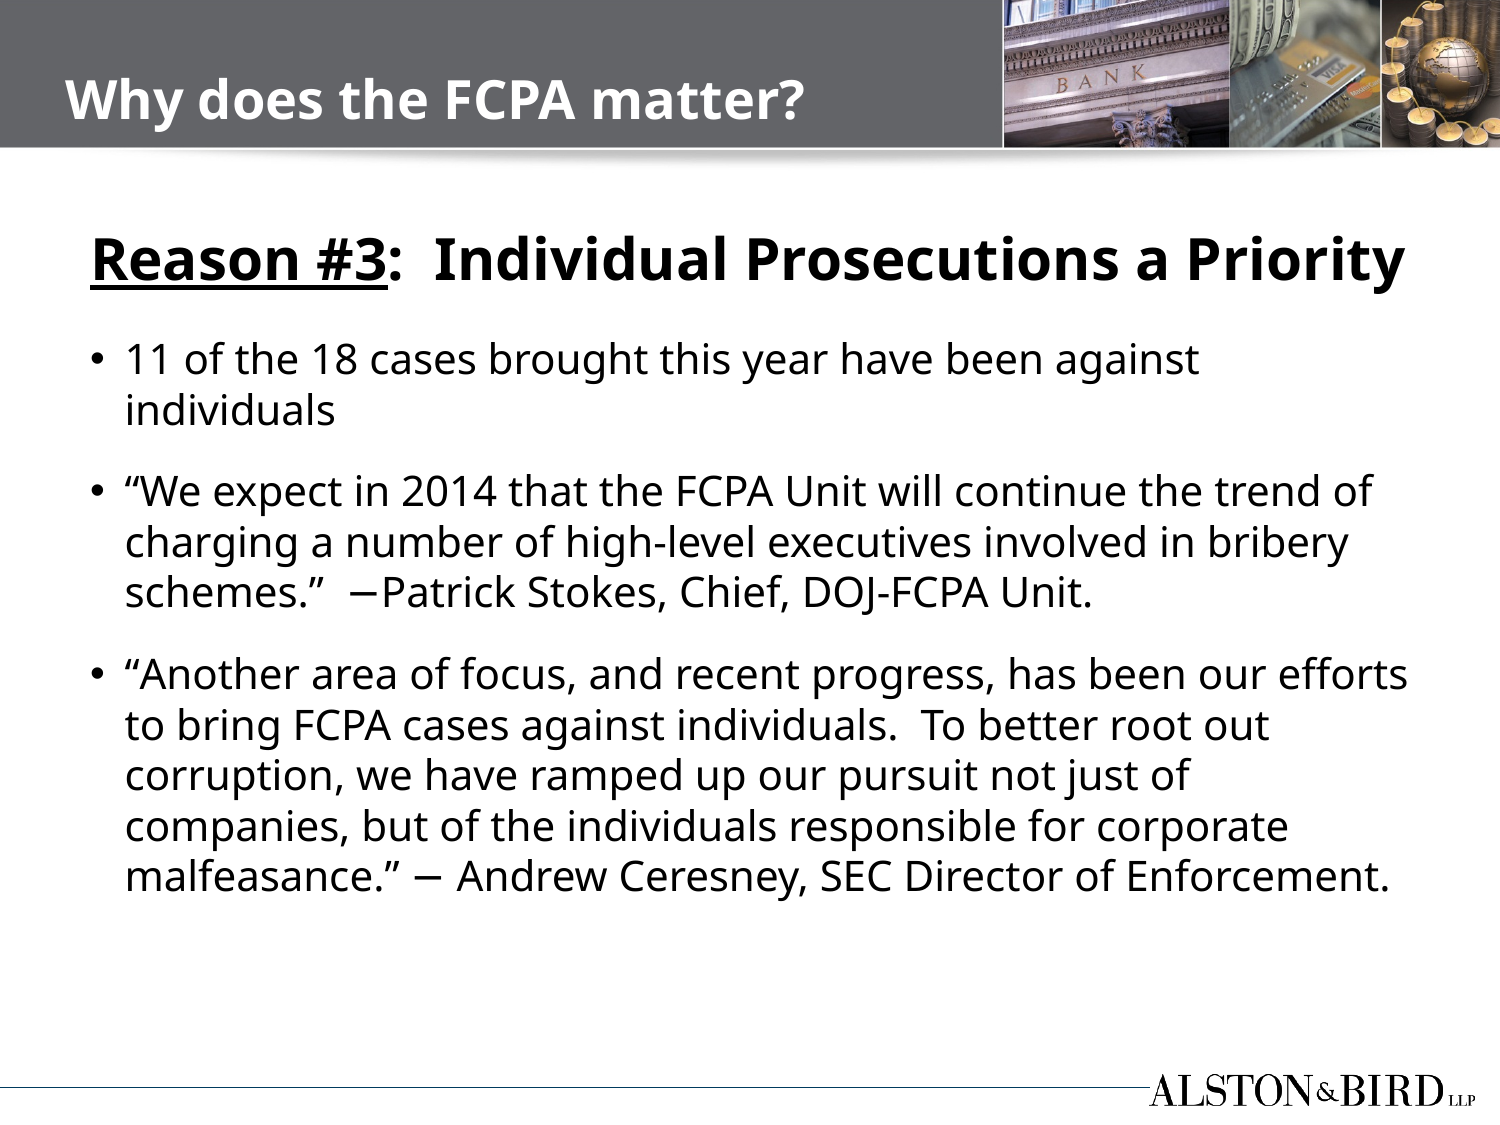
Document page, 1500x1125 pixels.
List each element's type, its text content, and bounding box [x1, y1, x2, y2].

picture [0, 0, 1500, 183]
list 11 of the 18 cases brought this year have been against individuals “We expect in 2014 that the FCPA Unit will continue the trend of charging a number of high-level executives involved in bribery schemes.” −Patrick Stokes, Chief, DOJ-FCPA Unit. “Another area of focus, and recent progress, has been our efforts to bring FCPA cases against individuals. To better root out corruption, we have ramped up our pursuit not just of companies, but of the individuals responsible for corporate malfeasance.” − Andrew Ceresney, SEC Director of Enforcement. [75, 324, 1425, 950]
title Reason #3: Individual Prosecutions a Priority [75, 162, 1425, 300]
picture [1149, 1074, 1475, 1106]
text_box Why does the FCPA matter? [50, 12, 1000, 138]
